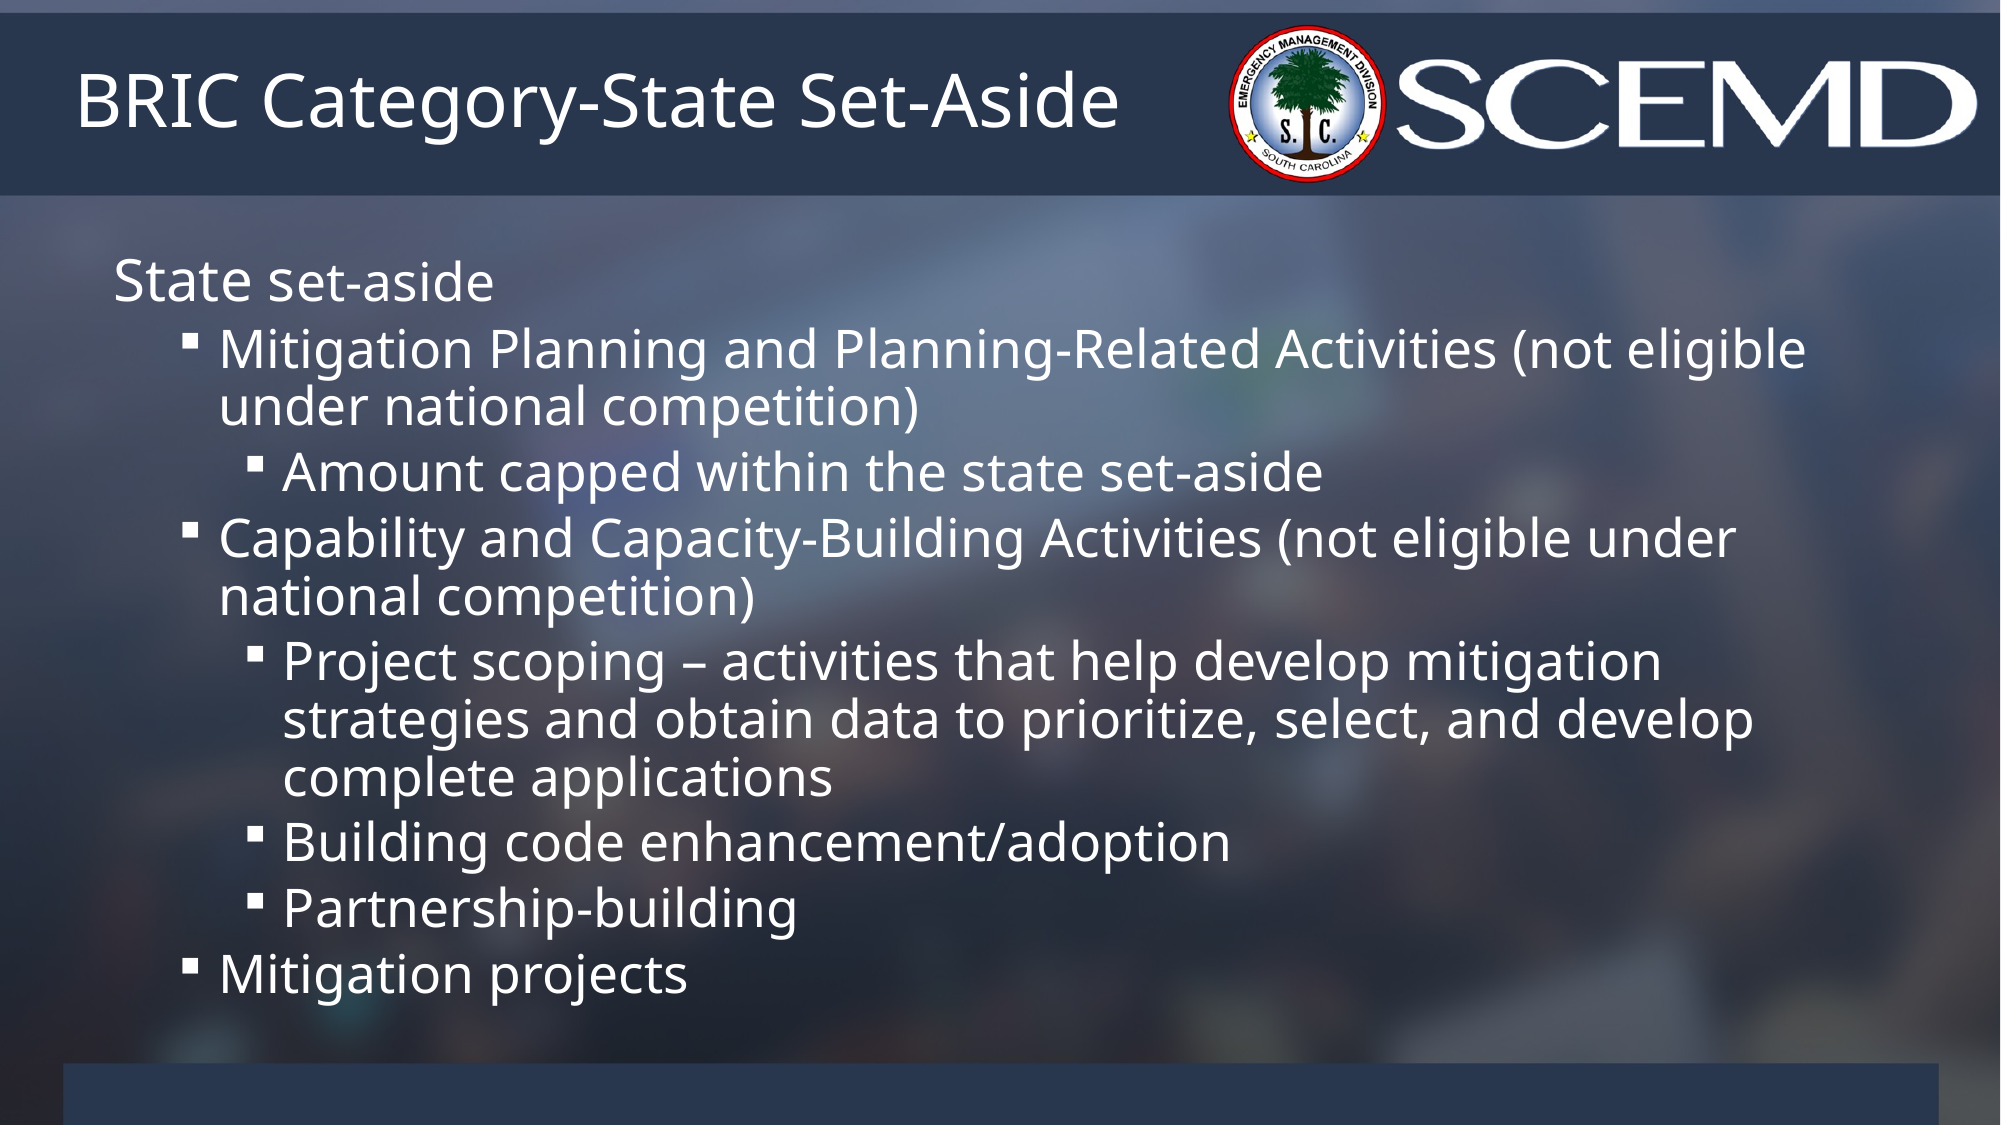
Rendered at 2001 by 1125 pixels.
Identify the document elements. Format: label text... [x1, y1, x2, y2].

picture [0, 0, 2001, 1125]
title BRIC Category-State Set-Aside [59, 21, 1211, 187]
list State set-aside Mitigation Planning and Planning-Related Activities (not eligible under national competition) Amount capped within the state set-aside Capability and Capacity-Building Activities (not eligible under national competition) Project scoping – activities that help develop mitigation strategies and obtain data to prioritize, select, and develop complete applications Building code enhancement/adoption Partnership-building Mitigation projects [73, 243, 1937, 1021]
